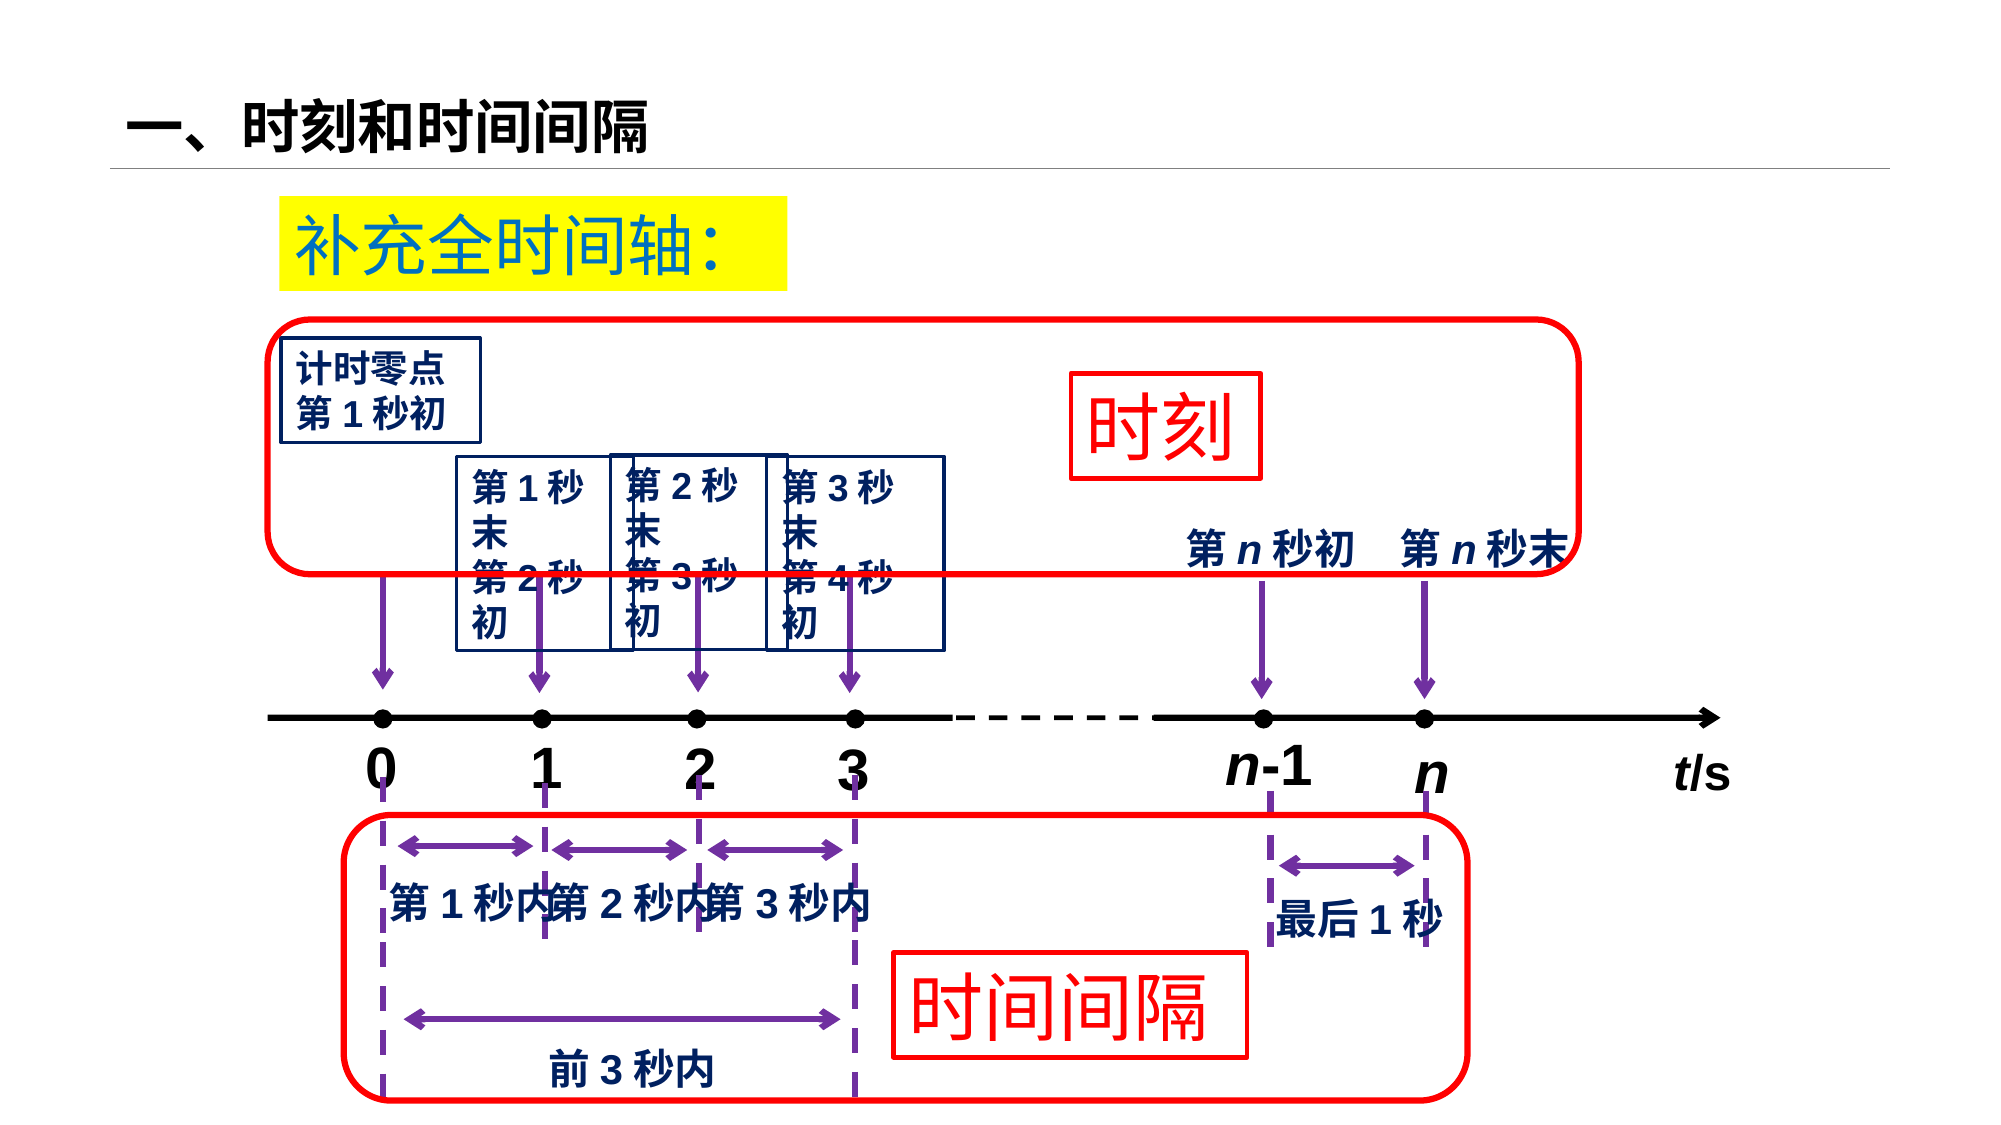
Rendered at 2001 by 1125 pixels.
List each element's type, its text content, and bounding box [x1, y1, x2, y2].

text_box 时间间隔 [893, 952, 1248, 1058]
text_box 第2秒末 第3秒初 [699, 576, 766, 650]
text_box 2 [669, 723, 752, 809]
text_box 1 [515, 722, 599, 808]
text_box [688, 710, 706, 717]
text_box [1434, 710, 1721, 725]
text_box 第3秒末 第4秒初 [850, 576, 945, 651]
title 一、时刻和时间间隔 [109, 0, 1890, 169]
text_box t/s [1658, 732, 1756, 808]
text_box n [1399, 727, 1520, 813]
text_box [847, 710, 864, 717]
text_box 第n秒末 [1384, 515, 1603, 580]
text_box [688, 718, 706, 723]
text_box [266, 318, 1580, 576]
text_box 补充全时间轴： [279, 196, 788, 291]
text_box 第2秒末 第3秒初 [634, 576, 698, 650]
text_box [533, 710, 551, 717]
text_box 第1秒末 第2秒初 [540, 576, 634, 651]
text_box [1415, 710, 1434, 727]
text_box 0 [350, 722, 433, 808]
text_box [1254, 710, 1273, 720]
text_box 时刻 [1070, 373, 1261, 479]
text_box 第1秒末 第2秒初 [456, 576, 539, 651]
text_box 3 [822, 724, 906, 810]
text_box n-1 [1210, 720, 1331, 805]
text_box [846, 718, 865, 724]
text_box 第n秒初 [1170, 576, 1388, 581]
text_box [533, 718, 551, 722]
text_box 第3秒末 第4秒初 [766, 576, 849, 651]
text_box [373, 718, 392, 722]
text_box [374, 710, 392, 717]
text_box [342, 813, 1469, 1102]
